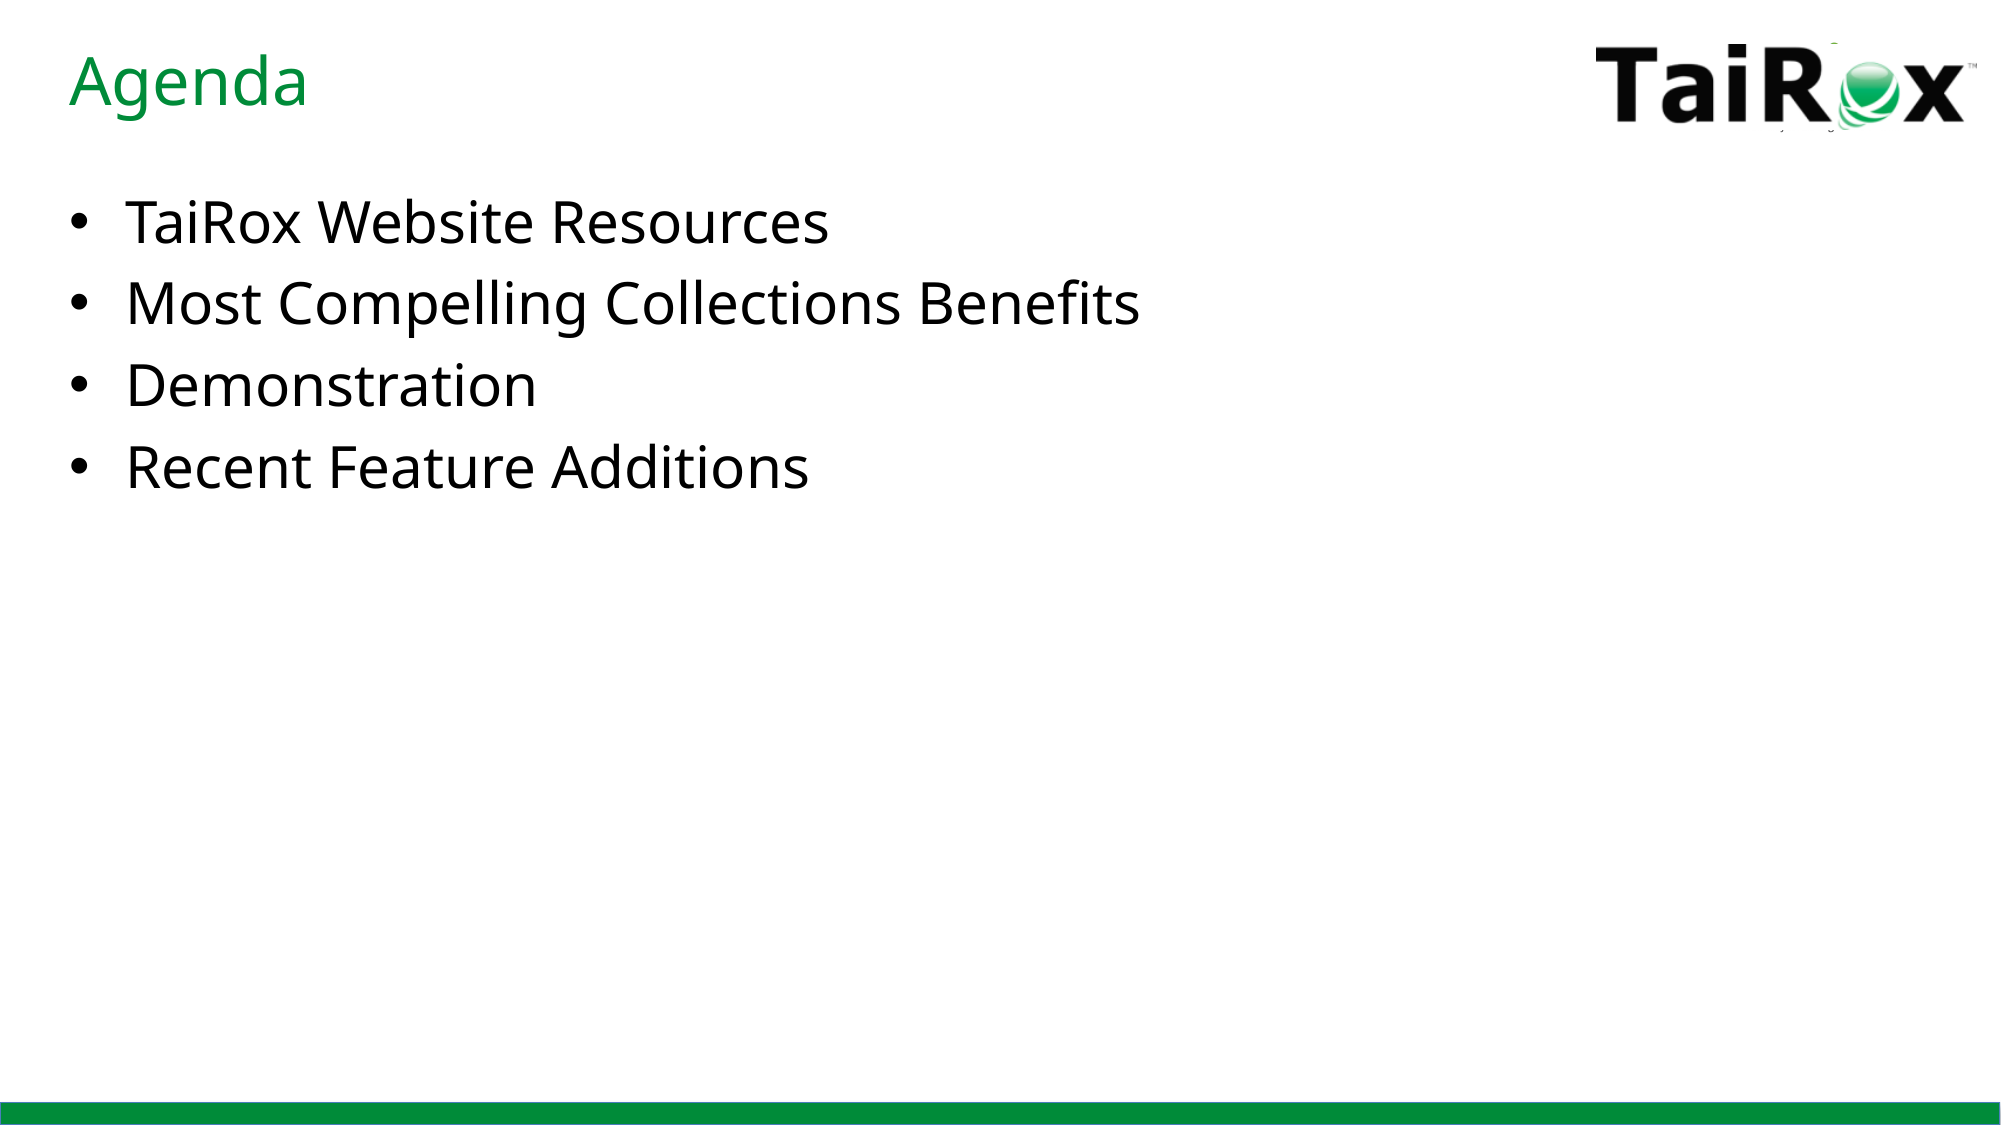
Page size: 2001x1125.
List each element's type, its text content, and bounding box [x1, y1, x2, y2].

text_box TaiRox Website Resources Most Compelling Collections Benefits Demonstration Recent Feature Additions [54, 177, 1907, 864]
picture [1596, 40, 1977, 134]
title Agenda [54, 29, 1495, 129]
